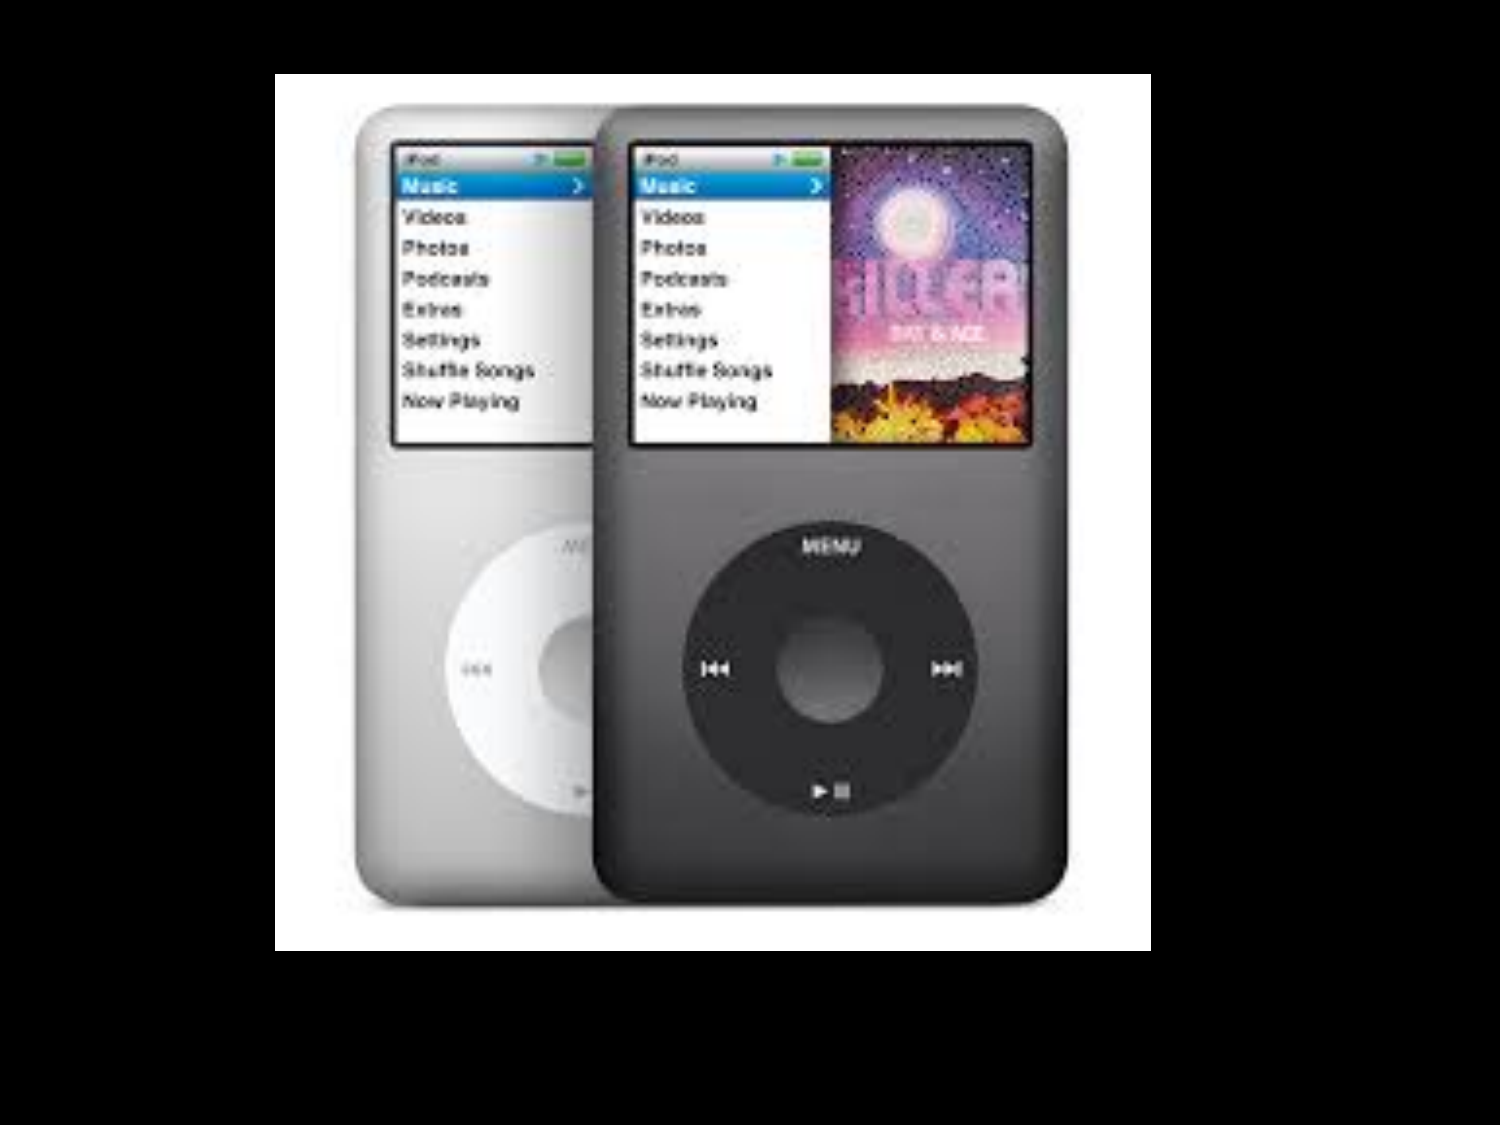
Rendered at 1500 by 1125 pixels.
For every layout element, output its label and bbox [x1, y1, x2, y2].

picture [274, 74, 1151, 951]
